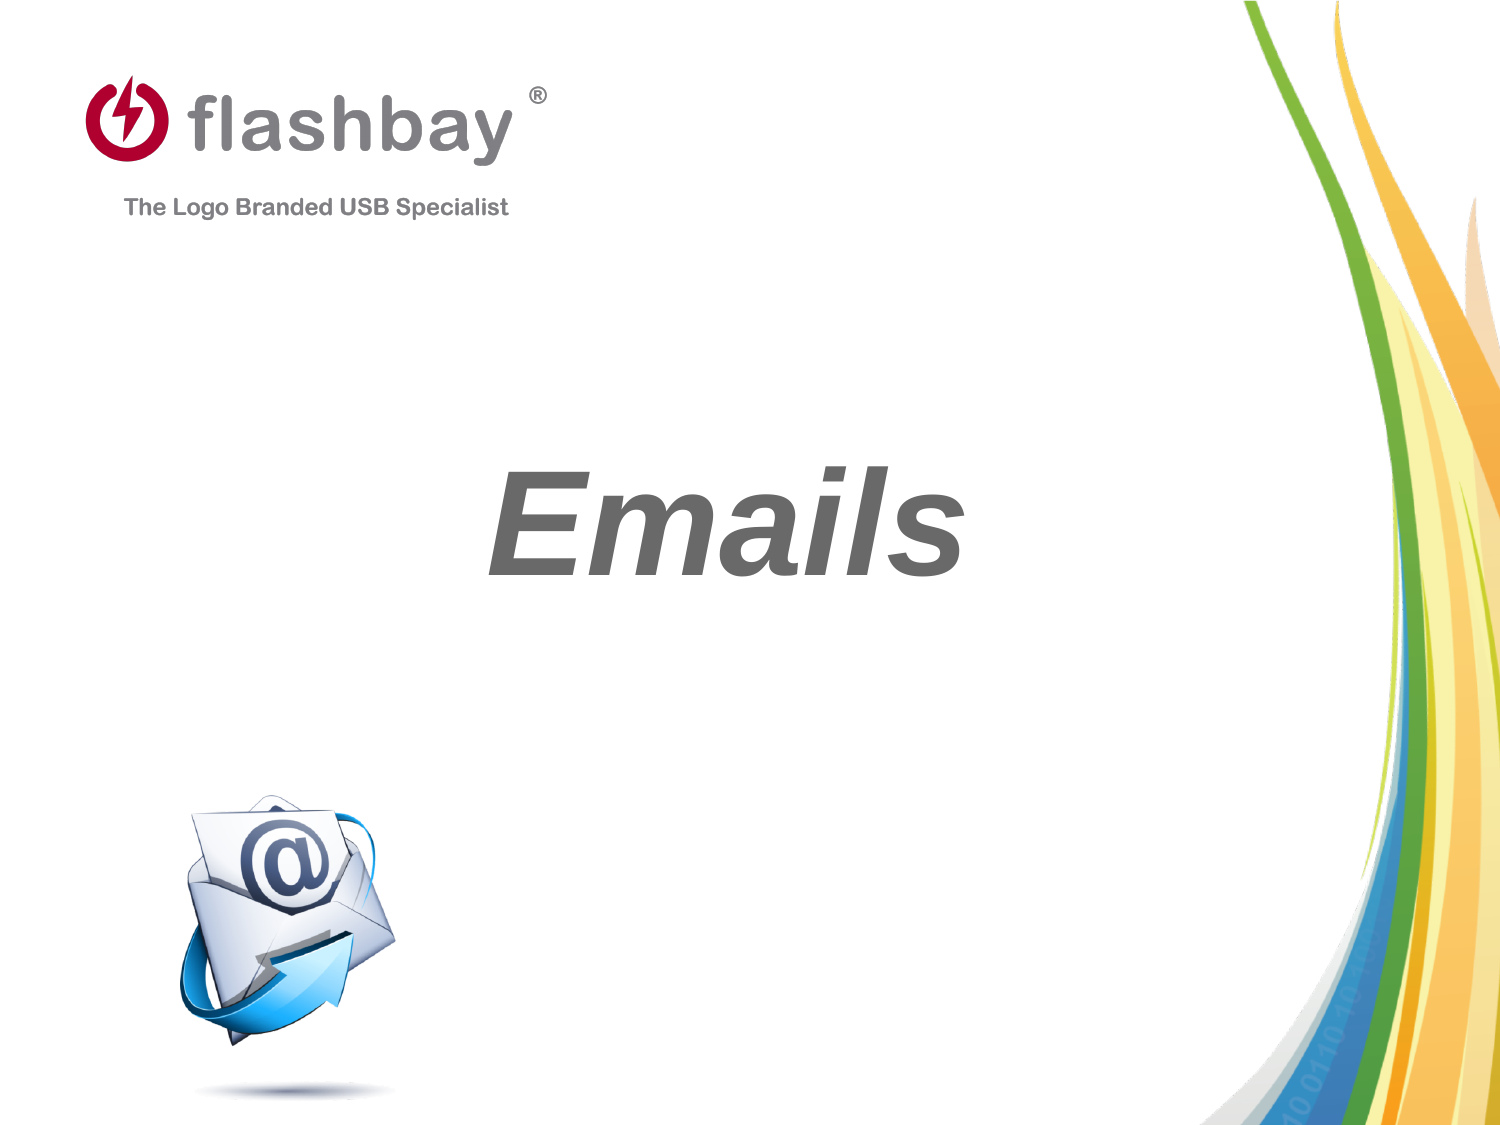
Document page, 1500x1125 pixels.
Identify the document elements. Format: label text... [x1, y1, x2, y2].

picture [36, 44, 604, 249]
text_box Emails [170, 219, 1286, 874]
picture [1152, 2, 1500, 1124]
picture [180, 795, 396, 1101]
